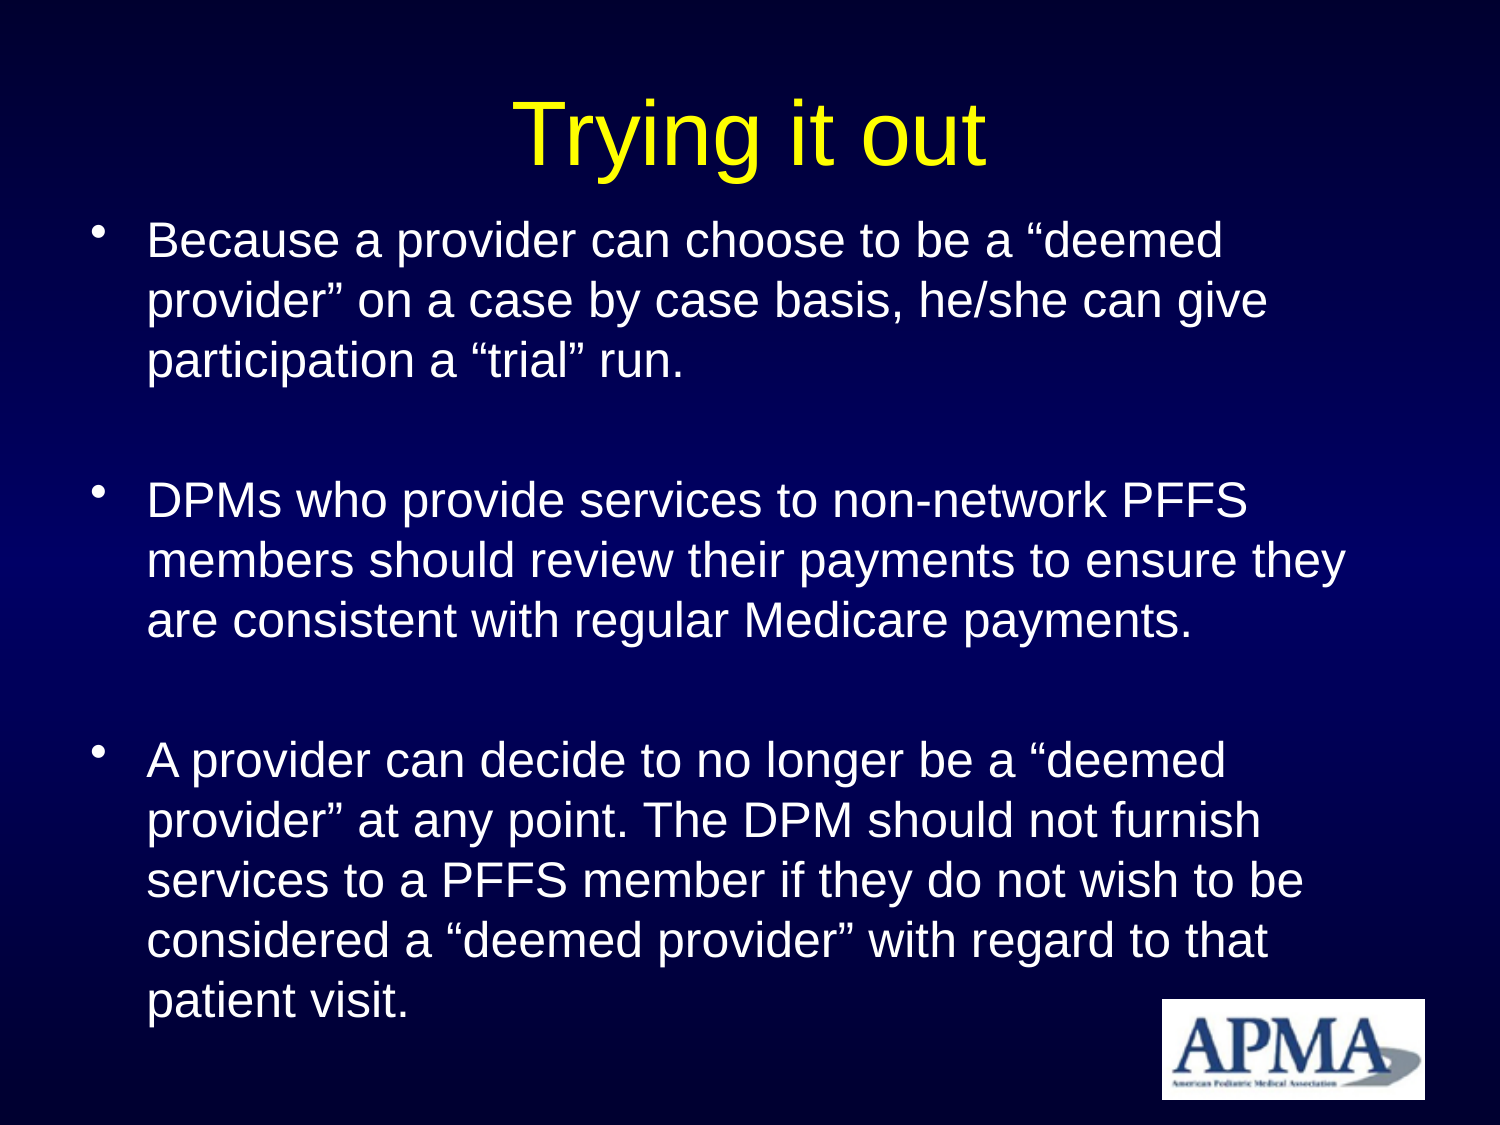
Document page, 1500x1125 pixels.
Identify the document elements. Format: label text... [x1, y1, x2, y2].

picture [1162, 1063, 1425, 1100]
title Trying it out [74, 24, 1426, 199]
list Because a provider can choose to be a “deemed provider” on a case by case basis, he/she can give participation a “trial” run. DPMs who provide services to non-network PFFS members should review their payments to ensure they are consistent with regular Medicare payments. A provider can decide to no longer be a “deemed provider” at any point. The DPM should not furnish services to a PFFS member if they do not wish to be considered a “deemed provider” with regard to that patient visit. [74, 199, 1438, 1063]
